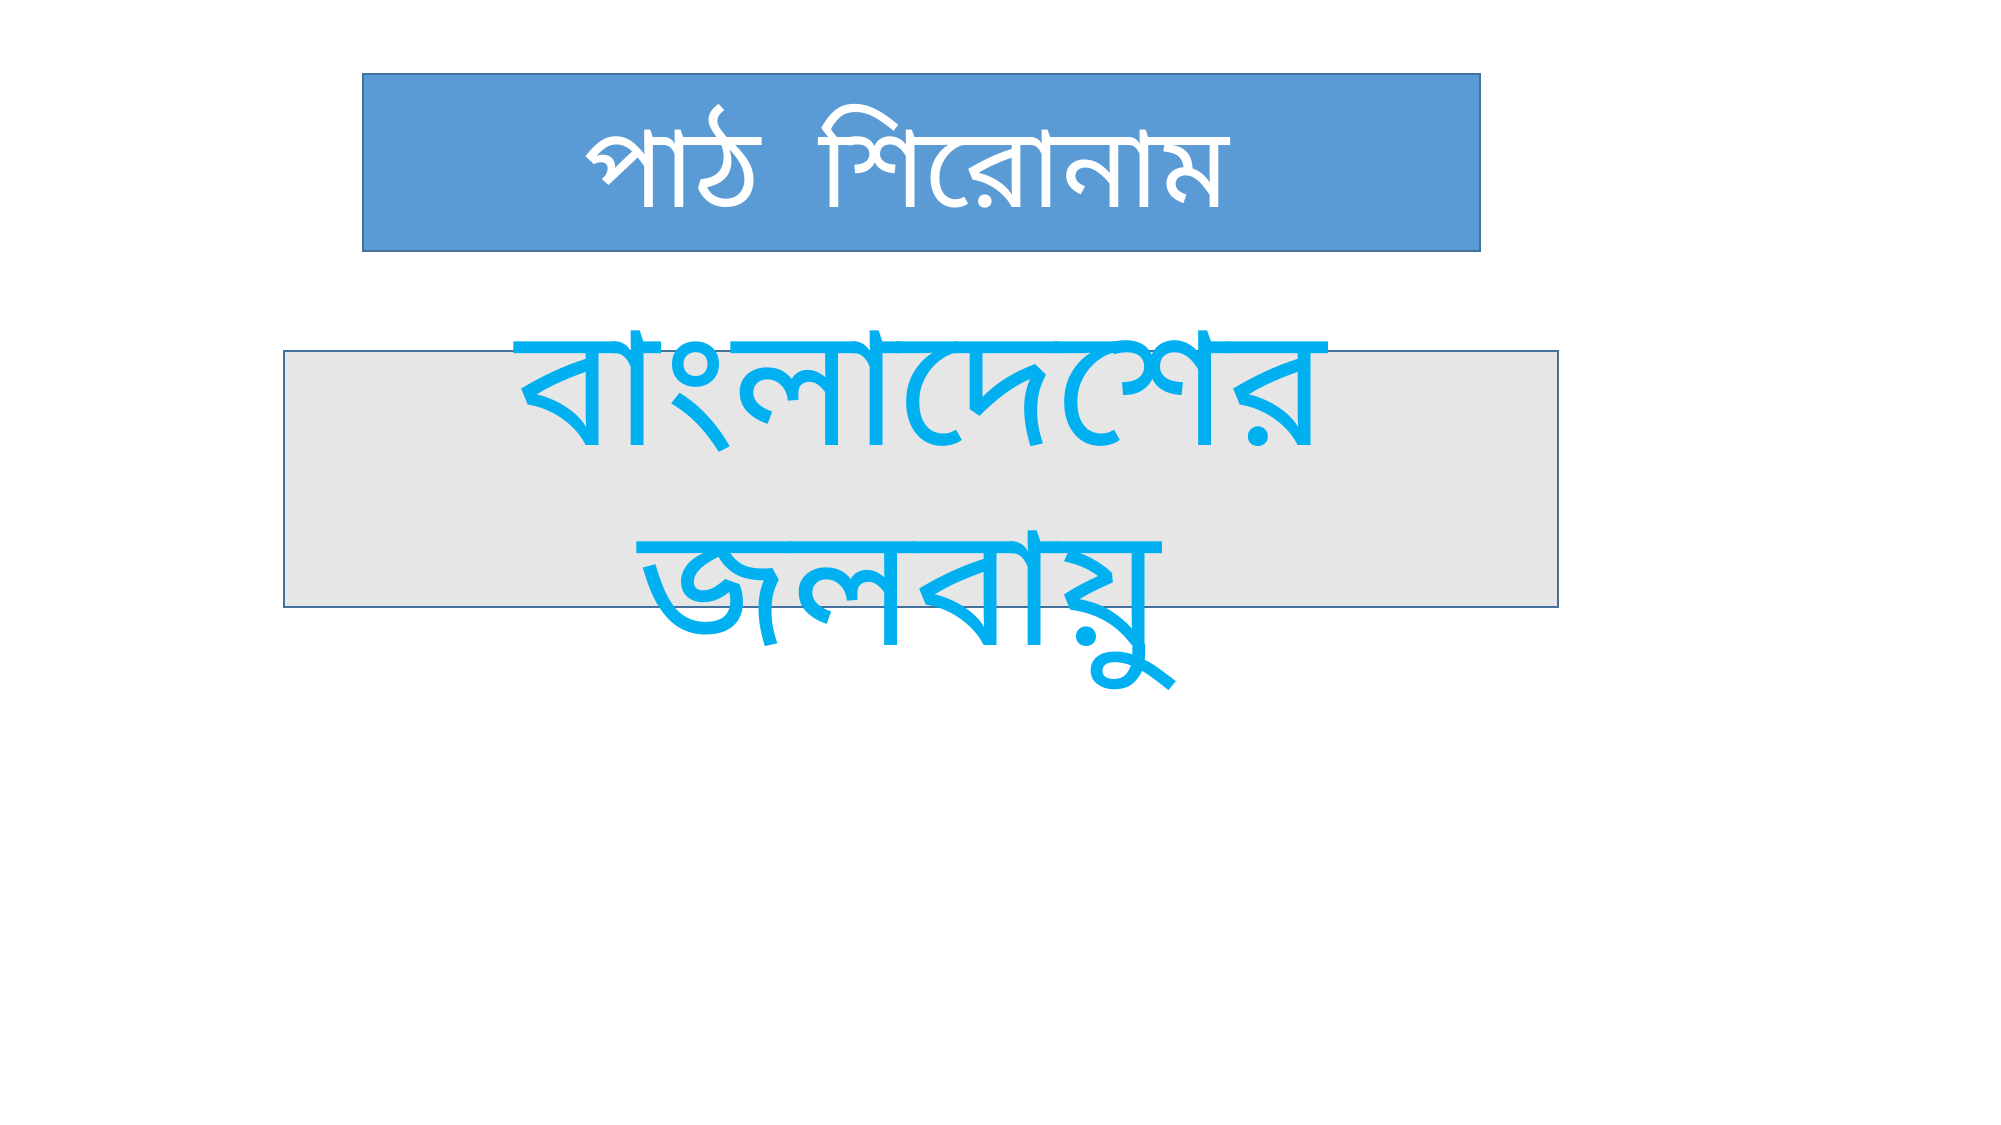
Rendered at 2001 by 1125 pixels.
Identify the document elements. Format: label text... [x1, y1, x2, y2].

text_box বাংলাদেশের জলবায়ু [283, 350, 1559, 608]
text_box পাঠ শিরোনাম [362, 73, 1481, 252]
